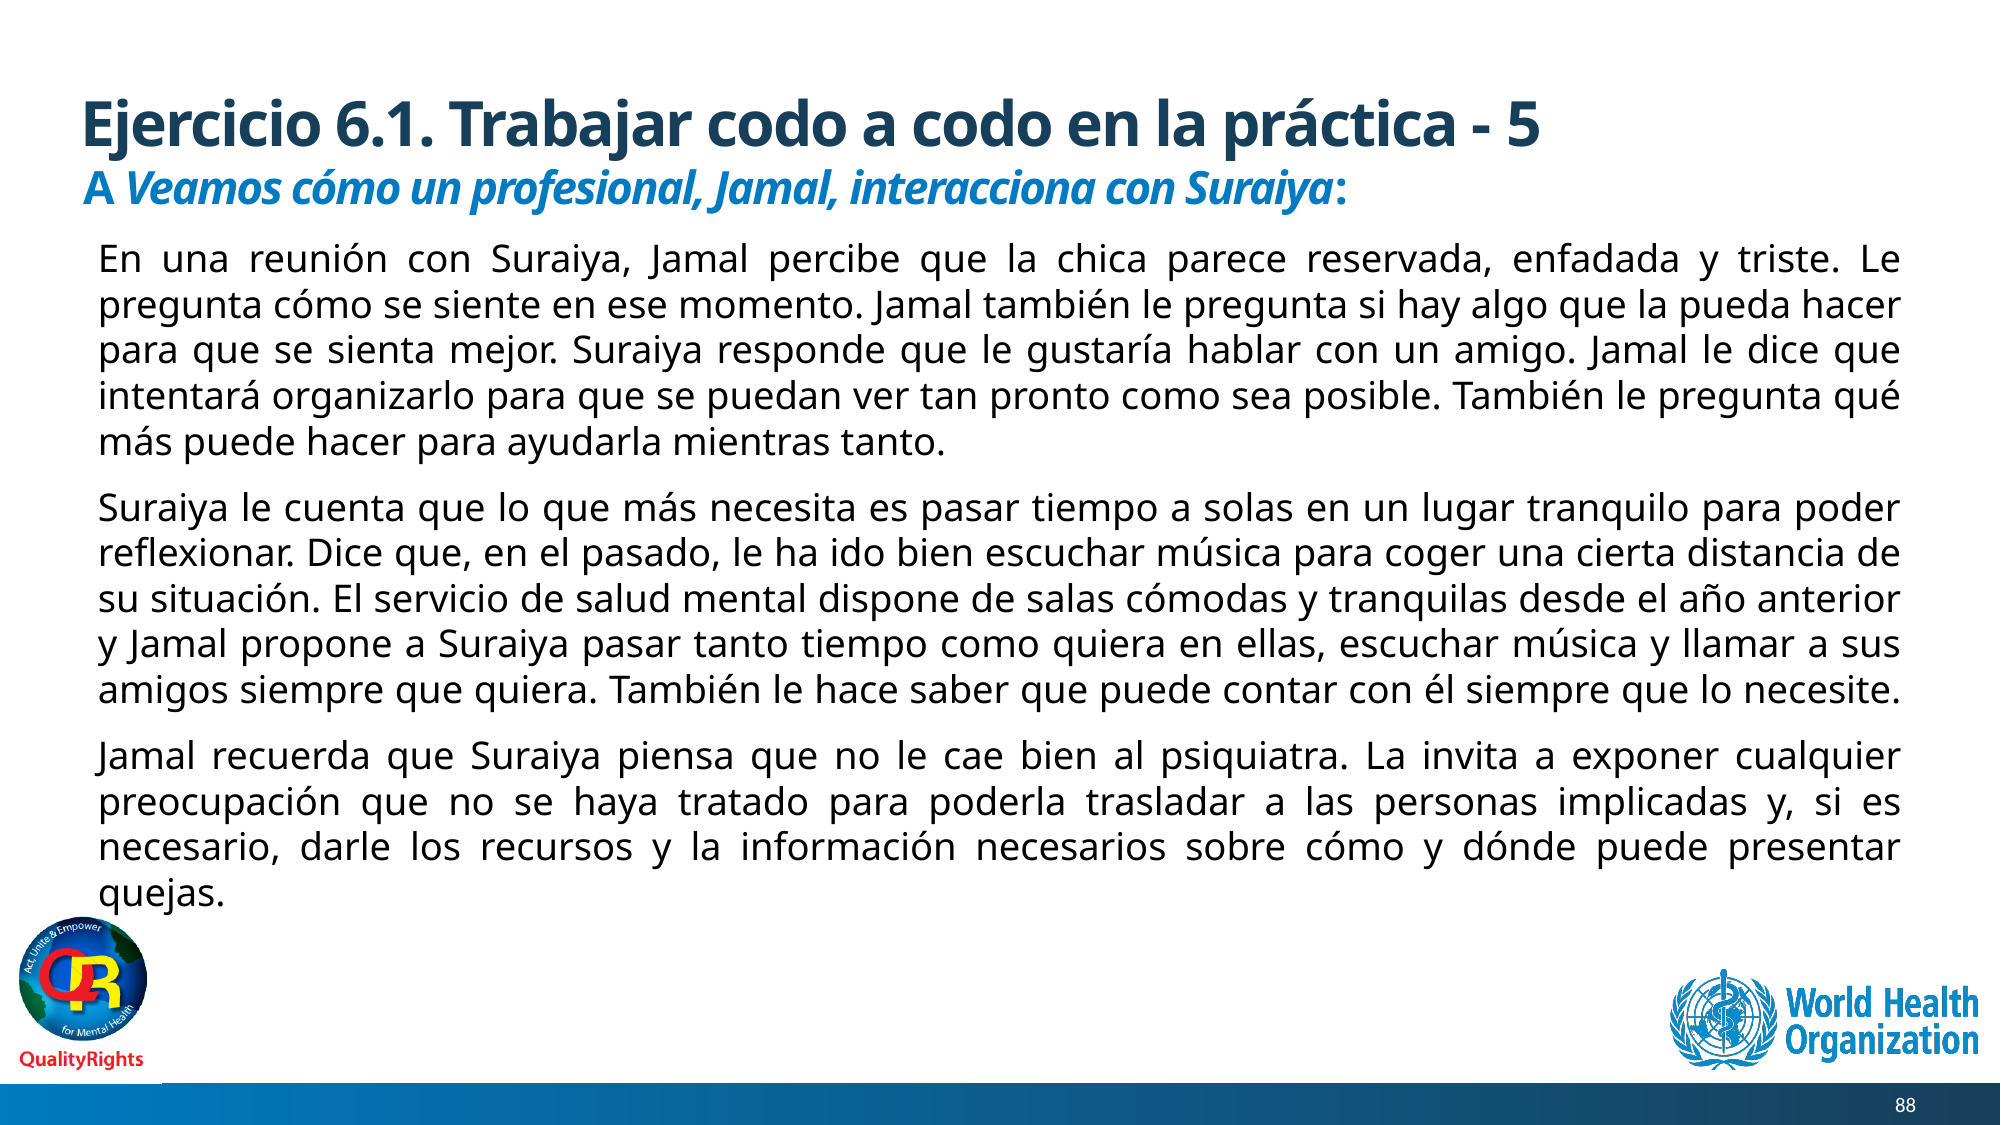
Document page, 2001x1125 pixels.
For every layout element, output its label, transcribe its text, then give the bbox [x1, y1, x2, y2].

picture [1742, 1019, 1751, 1034]
picture [1758, 1004, 1765, 1035]
picture [1727, 980, 1742, 987]
picture [1704, 1004, 1712, 1015]
picture [1958, 1000, 1962, 1012]
picture [1711, 1031, 1722, 1038]
picture [1698, 1047, 1750, 1060]
picture [1670, 969, 1721, 1047]
picture [1747, 992, 1758, 1016]
picture [1725, 1042, 1747, 1054]
picture [1689, 993, 1706, 1016]
picture [1706, 1038, 1722, 1046]
picture [1711, 995, 1721, 1004]
picture [1738, 1019, 1744, 1030]
picture [0, 899, 162, 1084]
picture [1701, 1042, 1722, 1054]
picture [1701, 979, 1721, 992]
picture [1704, 1019, 1711, 1031]
picture [1744, 1003, 1751, 1016]
picture [1747, 1019, 1758, 1041]
picture [1692, 1031, 1700, 1042]
list En una reunión con Suraiya, Jamal percibe que la chica parece reservada, enfadada y triste. Le pregunta cómo se siente en ese momento. Jamal también le pregunta si hay algo que la pueda hacer para que se sienta mejor. Suraiya responde que le gustaría hablar con un amigo. Jamal le dice que intentará organizarlo para que se puedan ver tan pronto como sea posible. También le pregunta qué más puede hacer para ayudarla mientras tanto. Suraiya le cuenta que lo que más necesita es pasar tiempo a solas en un lugar tranquilo para poder reflexionar. Dice que, en el pasado, le ha ido bien escuchar música para coger una cierta distancia de su situación. El servicio de salud mental dispone de salas cómodas y tranquilas desde el año anterior y Jamal propone a Suraiya pasar tanto tiempo como quiera en ellas, escuchar música y llamar a sus amigos siempre que quiera. También le hace saber que puede contar con él siempre que lo necesite. Jamal recuerda que Suraiya piensa que no le cae bien al psiquiatra. La invita a exponer cualquier preocupación que no se haya tratado para poderla trasladar a las personas implicadas y, si es necesario, darle los recursos y la información necesarios sobre cómo y dónde puede presentar quejas. [83, 227, 1917, 966]
title Ejercicio 6.1. Trabajar codo a codo en la práctica - 5 [65, 83, 1672, 154]
list A Veamos cómo un profesional, Jamal, interacciona con Suraiya: [83, 155, 1917, 215]
picture [1716, 1064, 1731, 1070]
picture [1670, 1030, 1715, 1070]
picture [1727, 969, 1978, 1070]
